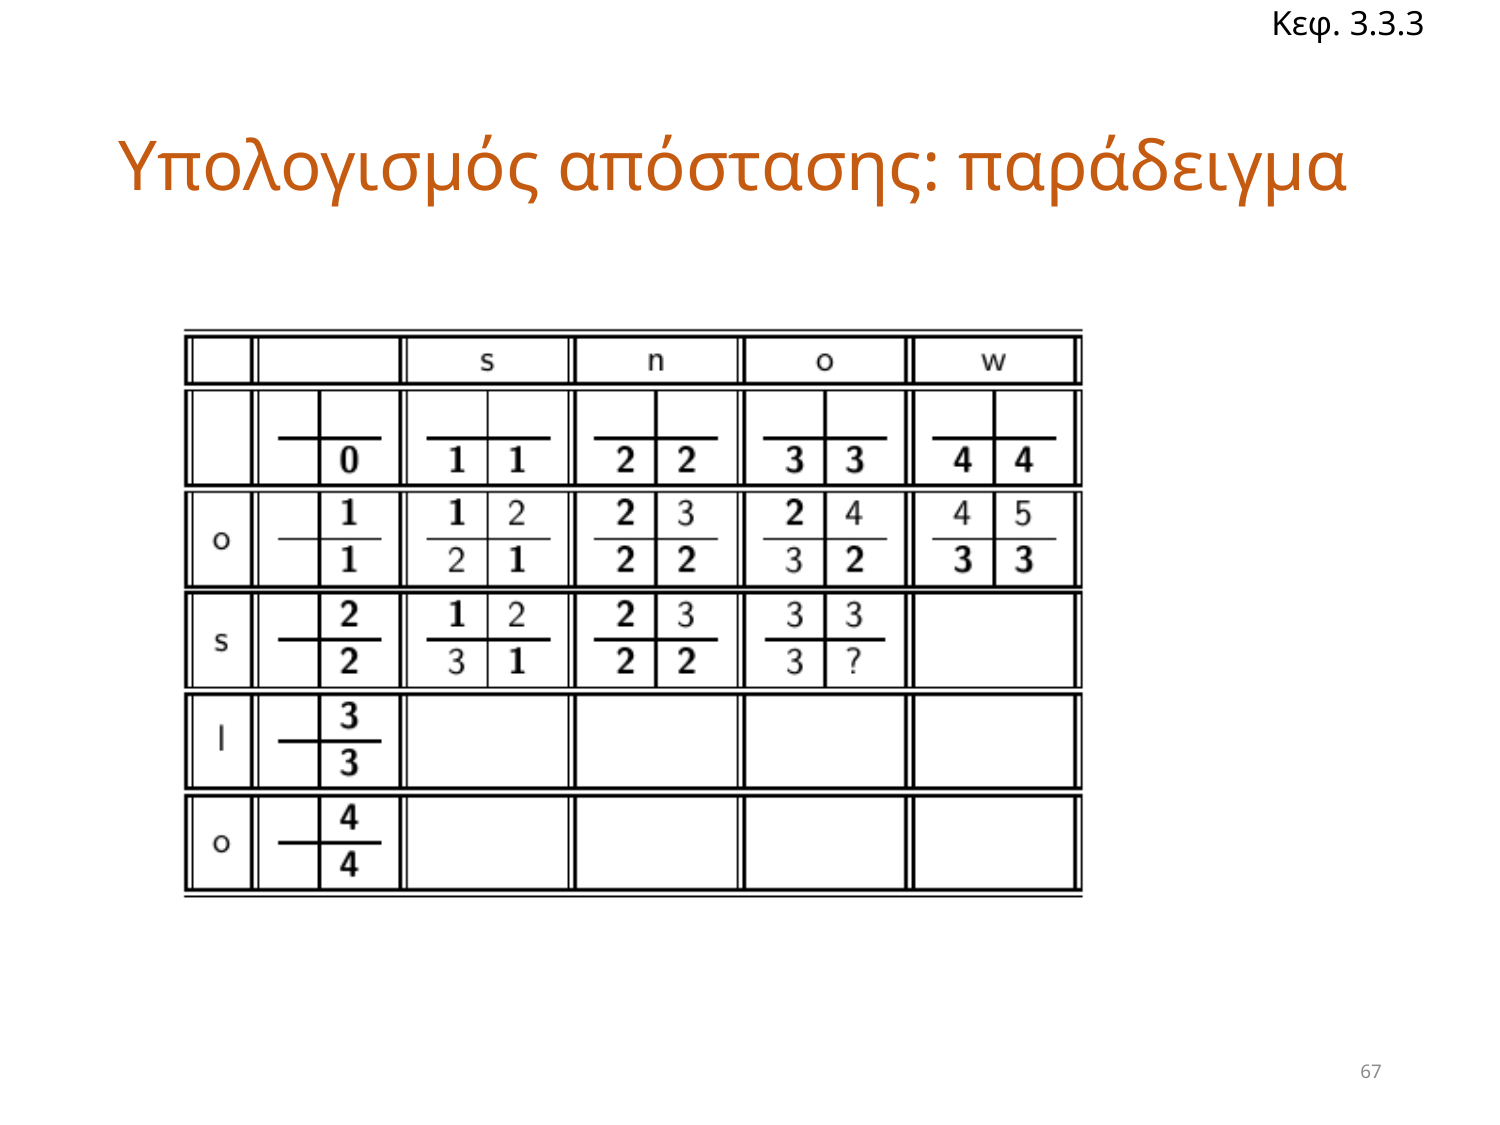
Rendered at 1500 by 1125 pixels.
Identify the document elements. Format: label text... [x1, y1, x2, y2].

picture [162, 324, 1100, 911]
slide_number 67 [1059, 1042, 1397, 1103]
title Υπολογισμός απόστασης: παράδειγμα [103, 59, 1397, 278]
text_box Κεφ. 3.3.3 [1256, 0, 1440, 50]
